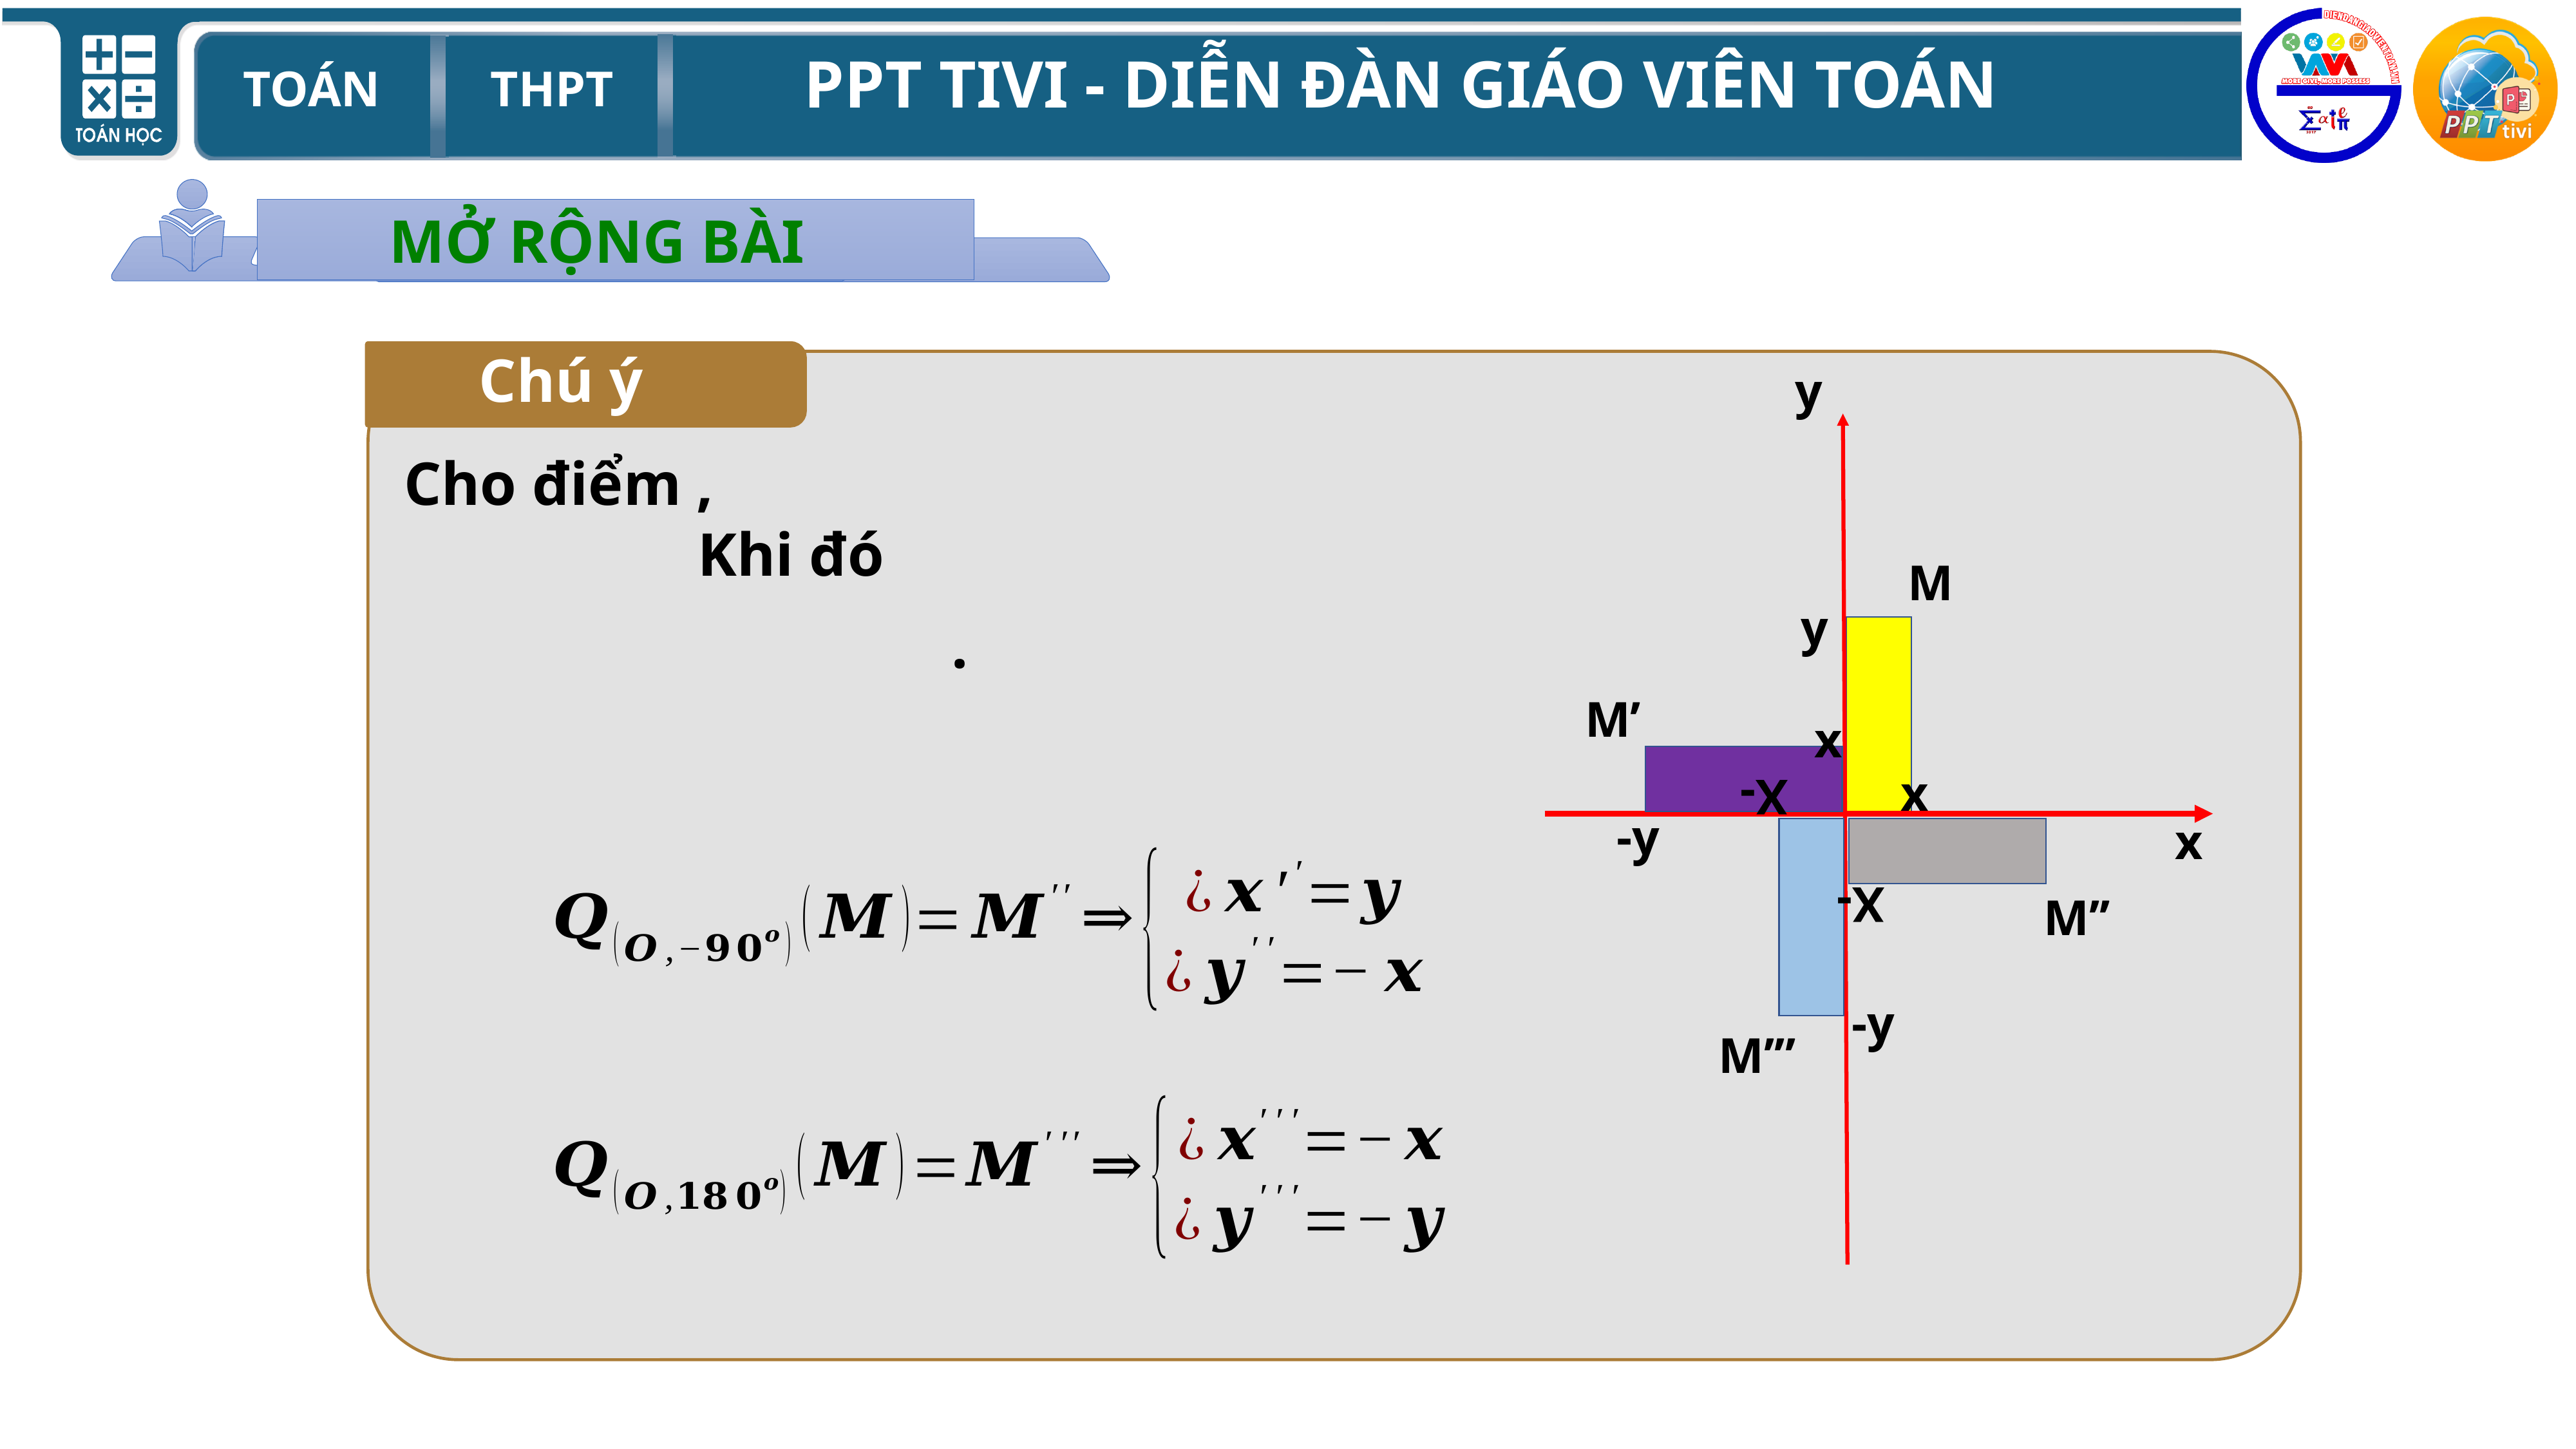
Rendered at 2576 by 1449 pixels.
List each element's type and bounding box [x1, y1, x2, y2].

text_box [368, 338, 2301, 1360]
picture [2, 22, 2242, 160]
picture [2246, 8, 2401, 163]
picture [2412, 16, 2558, 162]
text_box [1695, 684, 1993, 1088]
text_box [1792, 791, 2136, 945]
text_box [1544, 351, 2302, 1265]
text_box [1575, 679, 1941, 857]
text_box [110, 179, 1111, 282]
